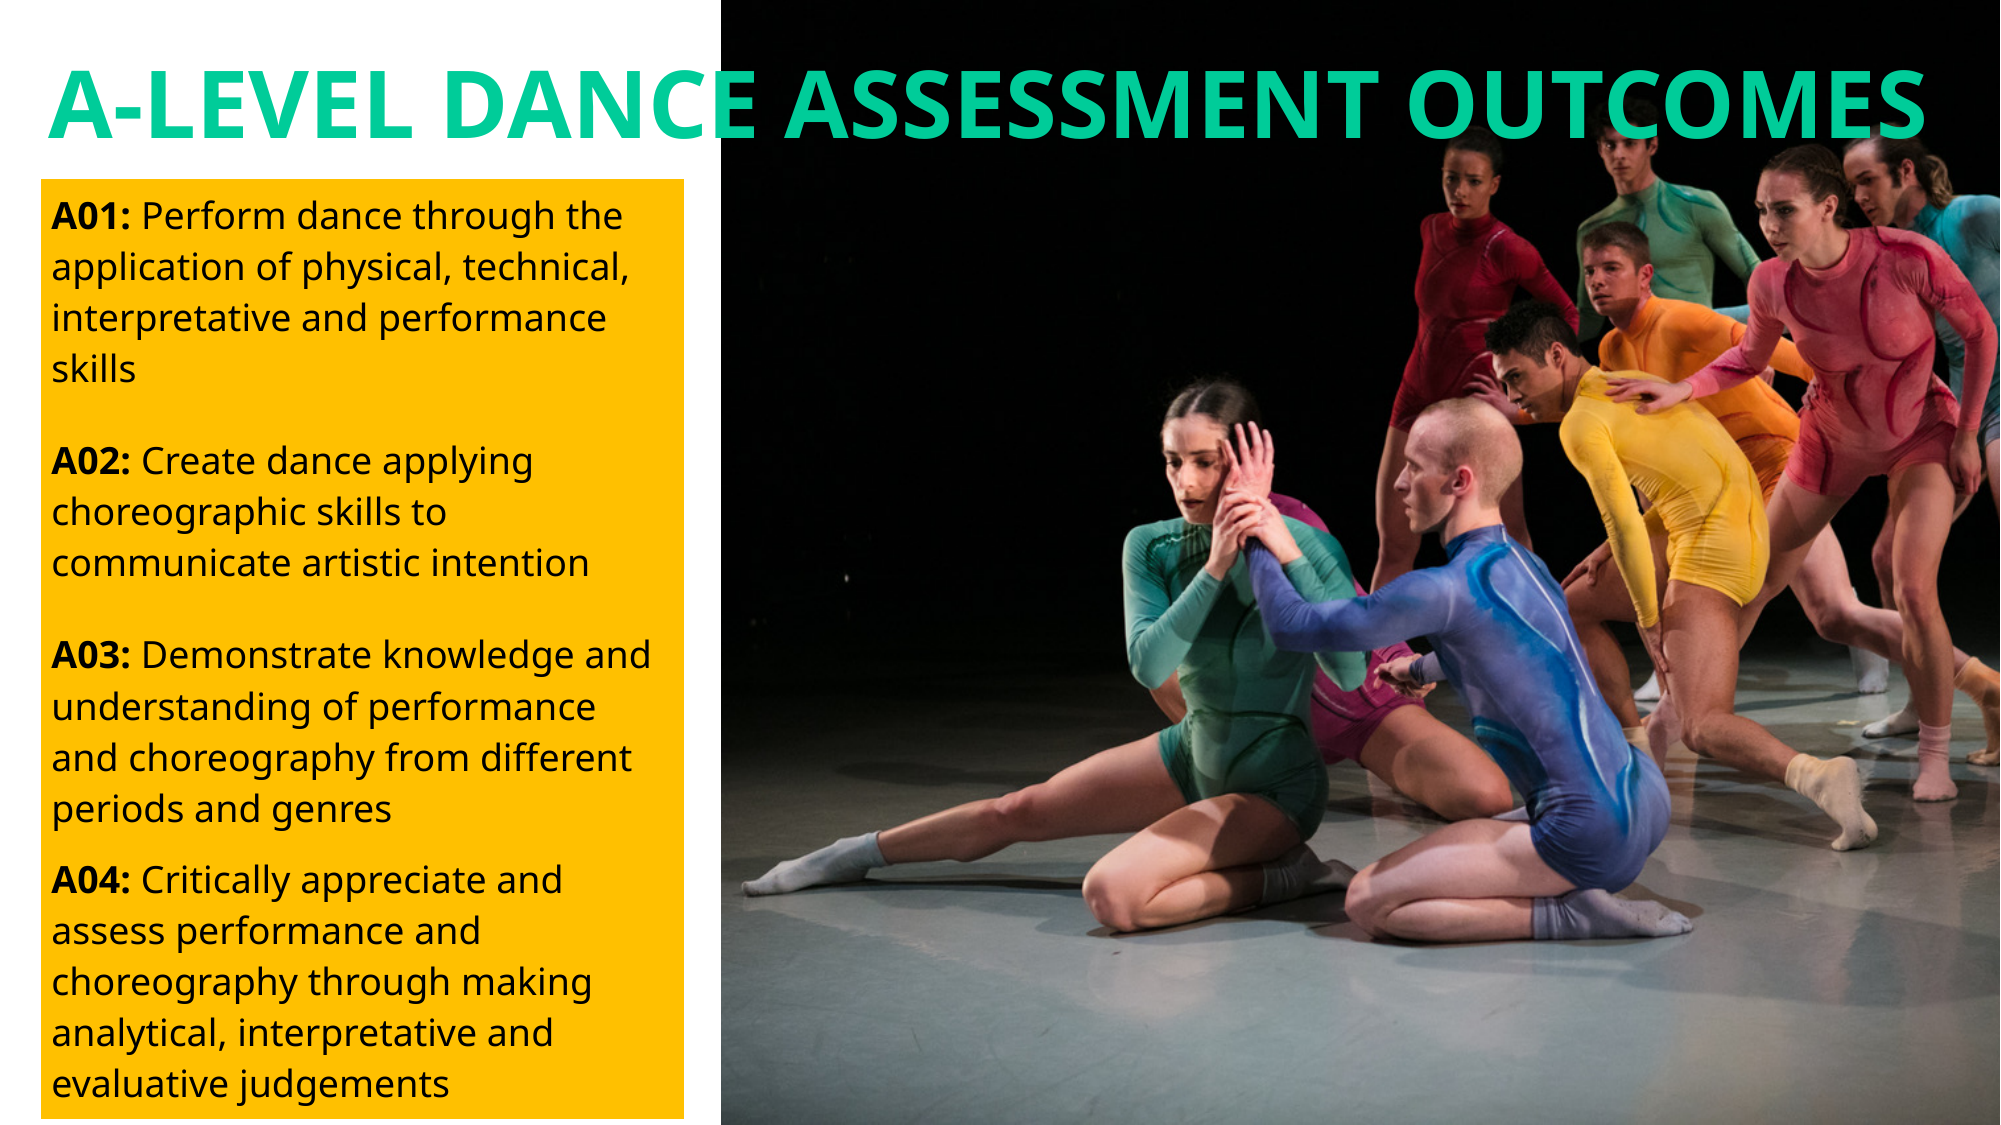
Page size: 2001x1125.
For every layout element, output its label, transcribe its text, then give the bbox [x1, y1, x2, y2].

picture [721, 0, 2000, 1125]
text_box A-LEVEL DANCE ASSESSMENT OUTCOMES [40, 37, 721, 215]
table_cell A03: Demonstrate knowledge and understanding of performance and choreography from different periods and genres [41, 618, 684, 843]
table_cell A04: Critically appreciate and assess performance and choreography through making analytical, interpretative and evaluative judgements [41, 843, 684, 1119]
table_cell A02: Create dance applying choreographic skills to communicate artistic intention [41, 404, 684, 618]
table_header A01: Perform dance through the application of physical, technical, interpretative and performance skills [41, 215, 684, 404]
